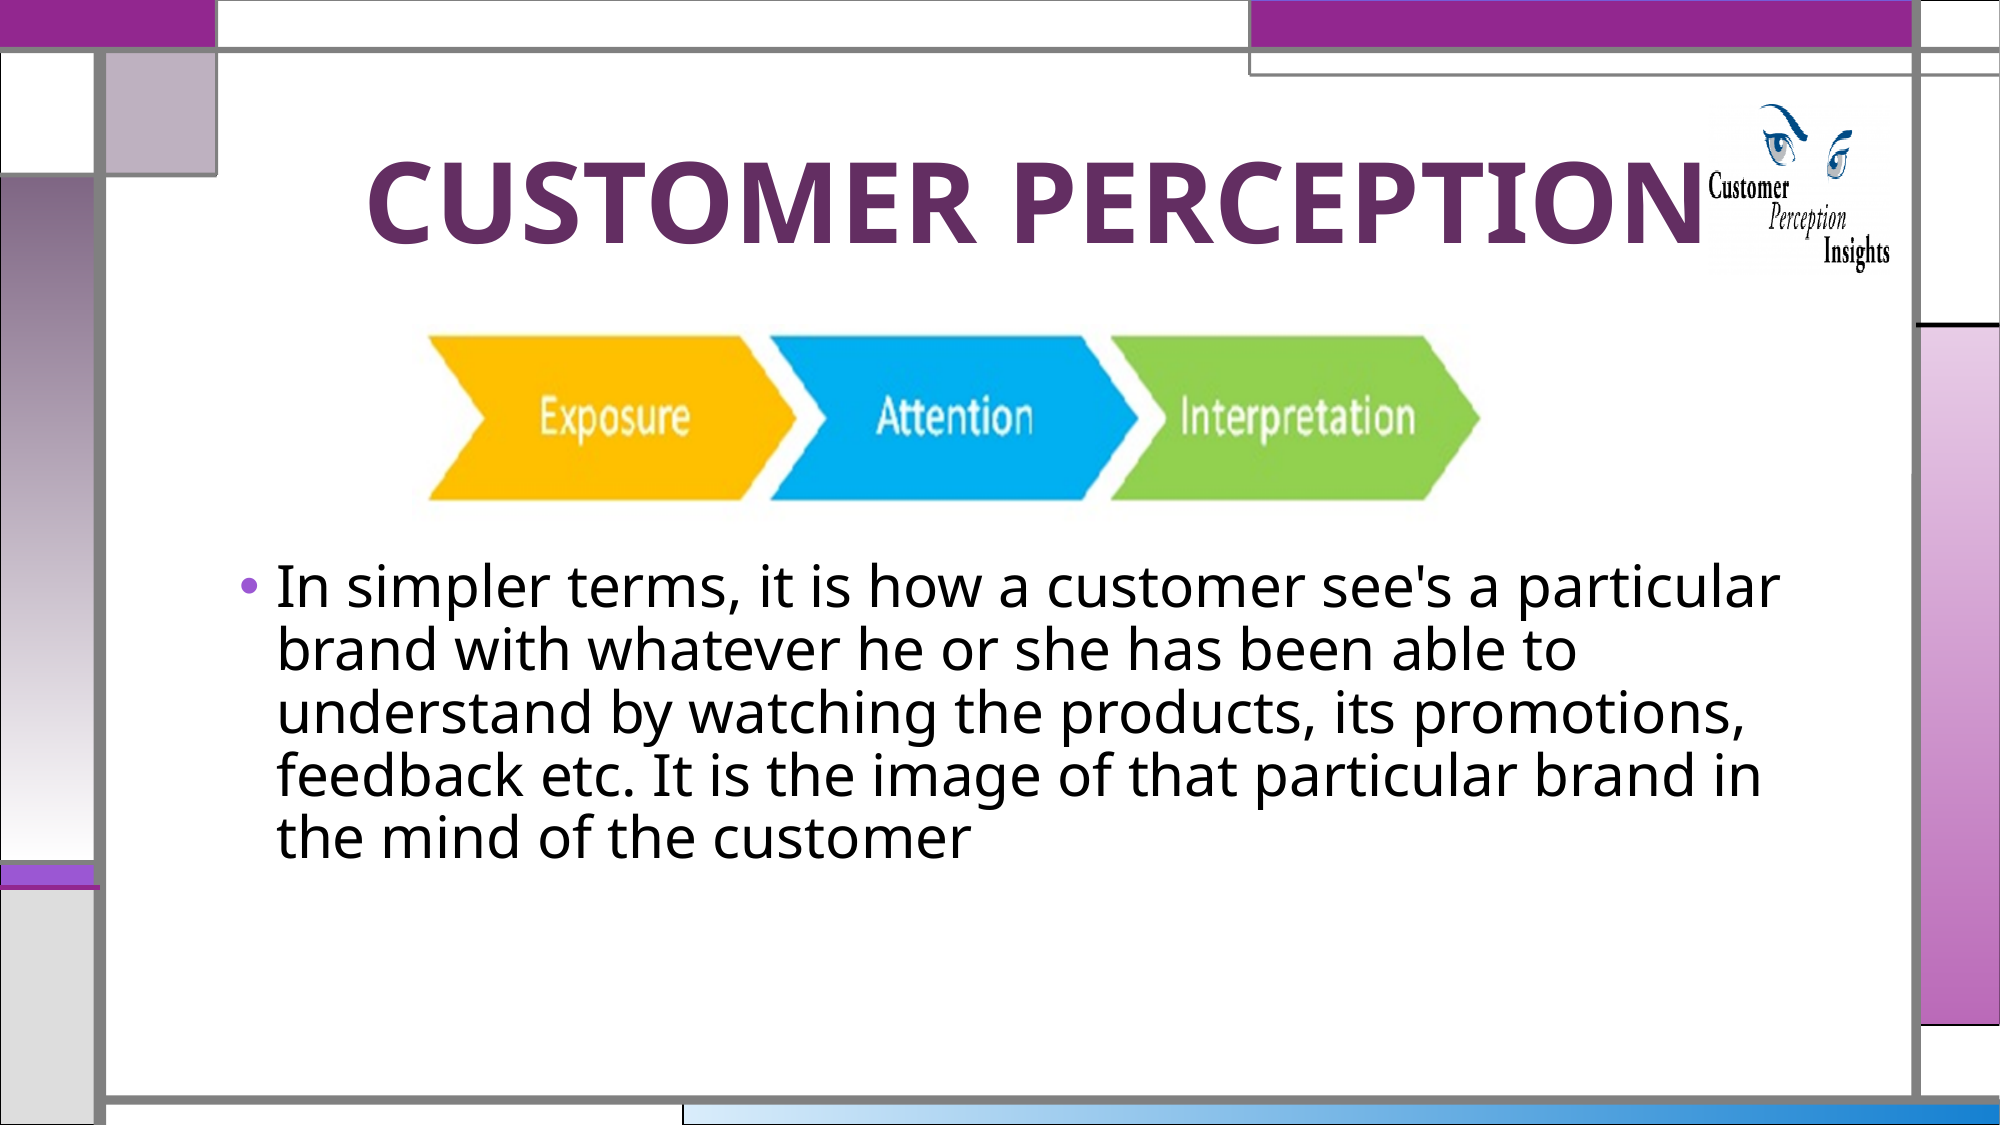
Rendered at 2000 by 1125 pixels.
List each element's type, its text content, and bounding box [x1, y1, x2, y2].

list In simpler terms, it is how a customer see's a particular brand with whatever he or she has been able to understand by watching the products, its promotions, feedback etc. It is the image of that particular brand in the mind of the customer [224, 297, 1800, 985]
title CUSTOMER PERCEPTION [249, 87, 1825, 275]
picture [1708, 104, 1890, 275]
picture [412, 324, 1488, 525]
